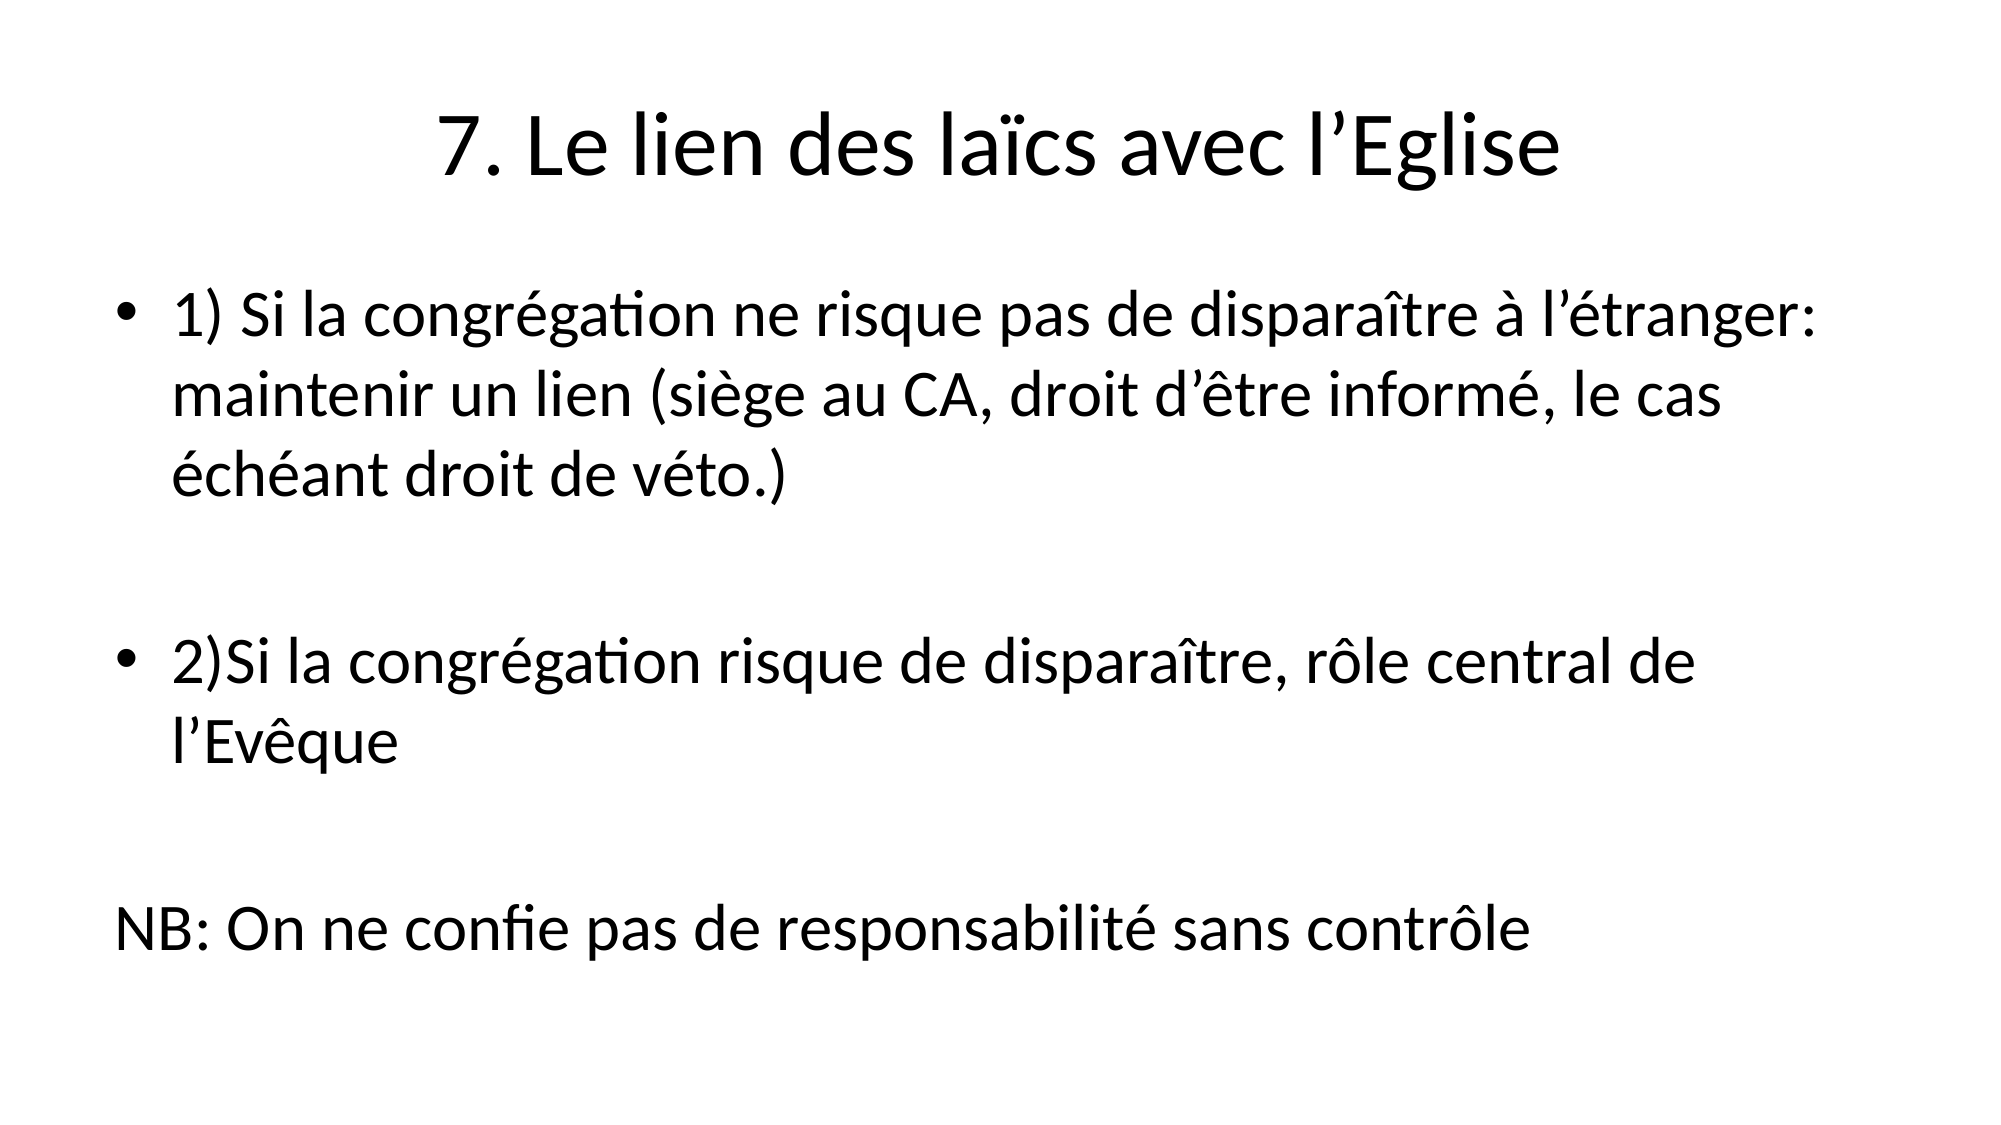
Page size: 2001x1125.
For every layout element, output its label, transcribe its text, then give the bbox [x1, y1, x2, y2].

title 7. Le lien des laïcs avec l’Eglise [99, 45, 1900, 233]
list 1) Si la congrégation ne risque pas de disparaître à l’étranger: maintenir un lien (siège au CA, droit d’être informé, le cas échéant droit de véto.) 2)Si la congrégation risque de disparaître, rôle central de l’Evêque NB: On ne confie pas de responsabilité sans contrôle [99, 262, 1900, 1005]
